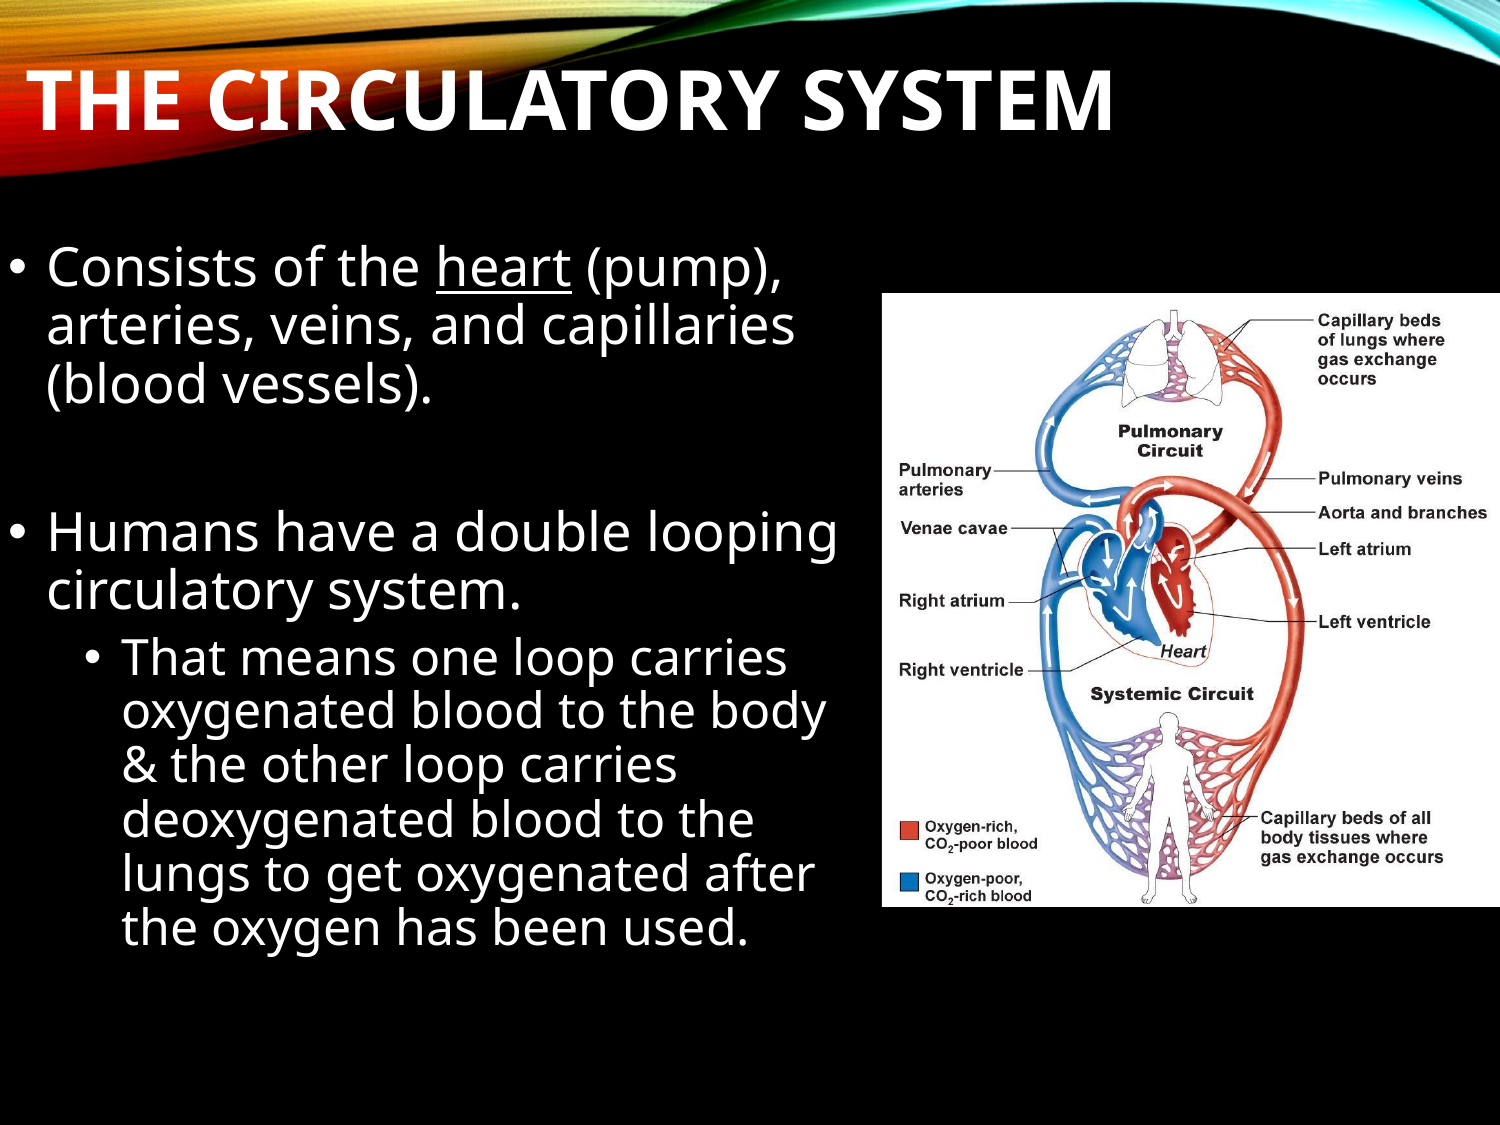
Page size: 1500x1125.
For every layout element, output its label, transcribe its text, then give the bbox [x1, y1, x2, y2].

title The Circulatory System [0, 24, 1135, 184]
list Consists of the heart (pump), arteries, veins, and capillaries (blood vessels). Humans have a double looping circulatory system. That means one loop carries oxygenated blood to the body & the other loop carries deoxygenated blood to the lungs to get oxygenated after the oxygen has been used. [0, 231, 882, 1125]
picture [0, 0, 1500, 178]
picture [881, 293, 1500, 908]
